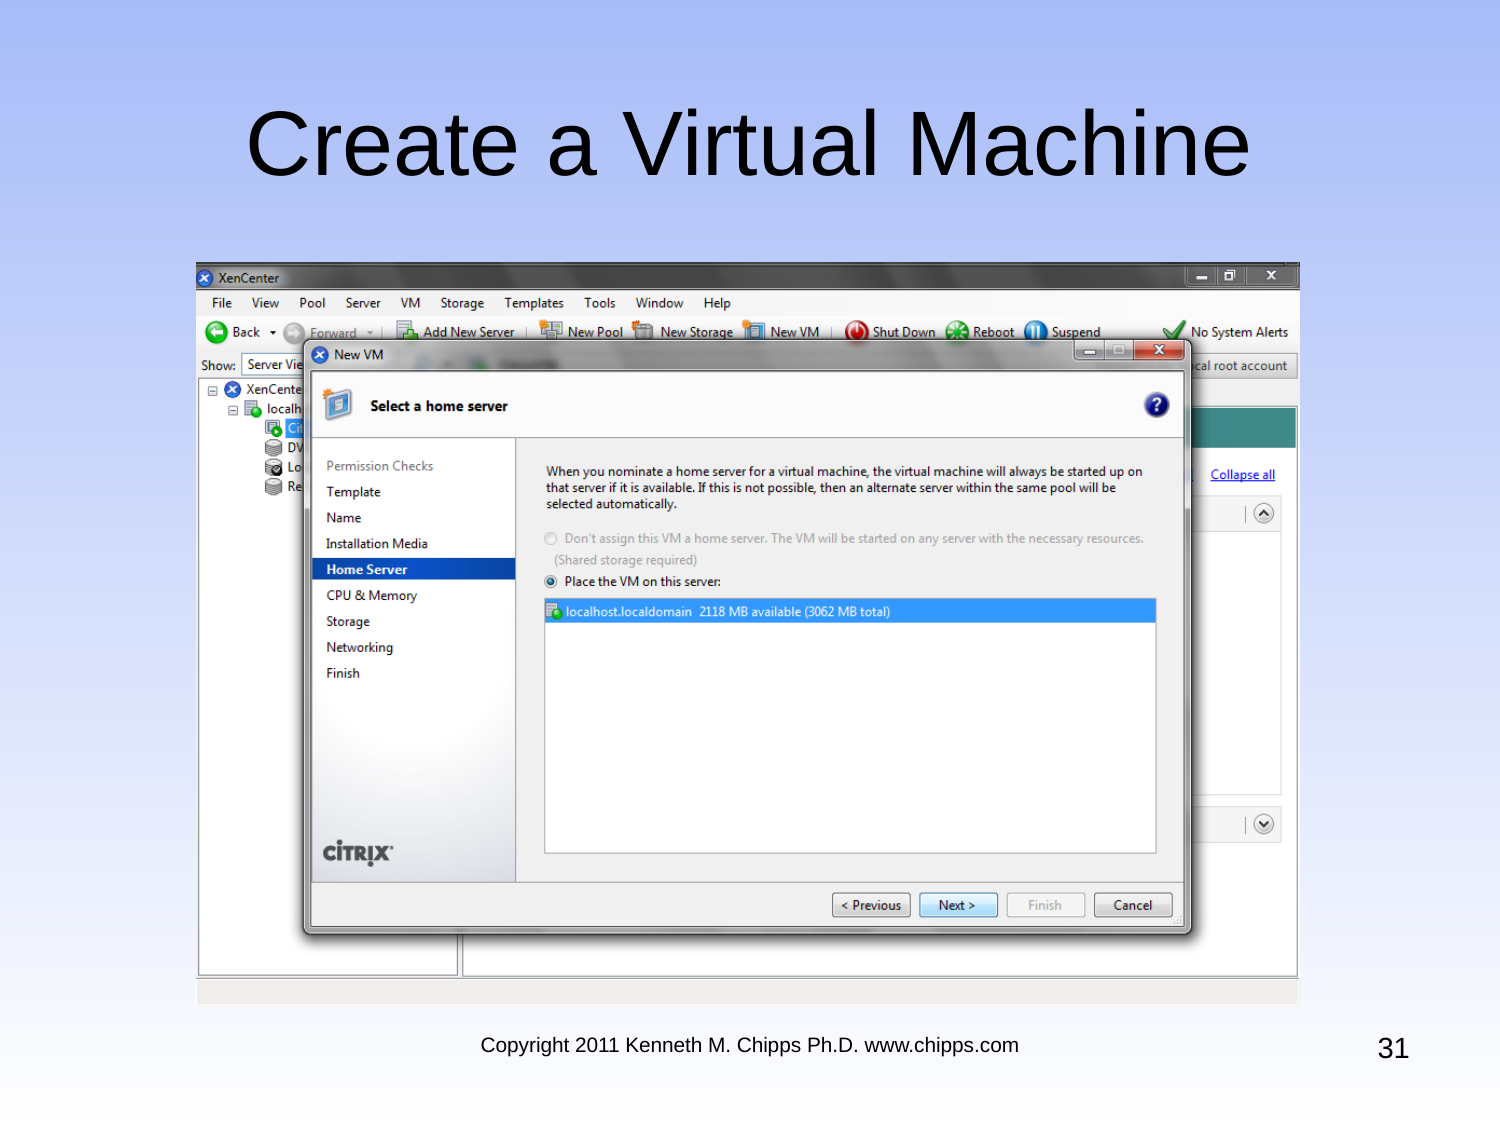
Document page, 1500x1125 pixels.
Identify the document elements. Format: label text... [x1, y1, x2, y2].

slide_number 31 [1074, 1021, 1426, 1101]
picture [195, 262, 1301, 1007]
footer Copyright 2011 Kenneth M. Chipps Ph.D. www.chipps.com [449, 1024, 1051, 1103]
title Create a Virtual Machine [74, 44, 1426, 233]
